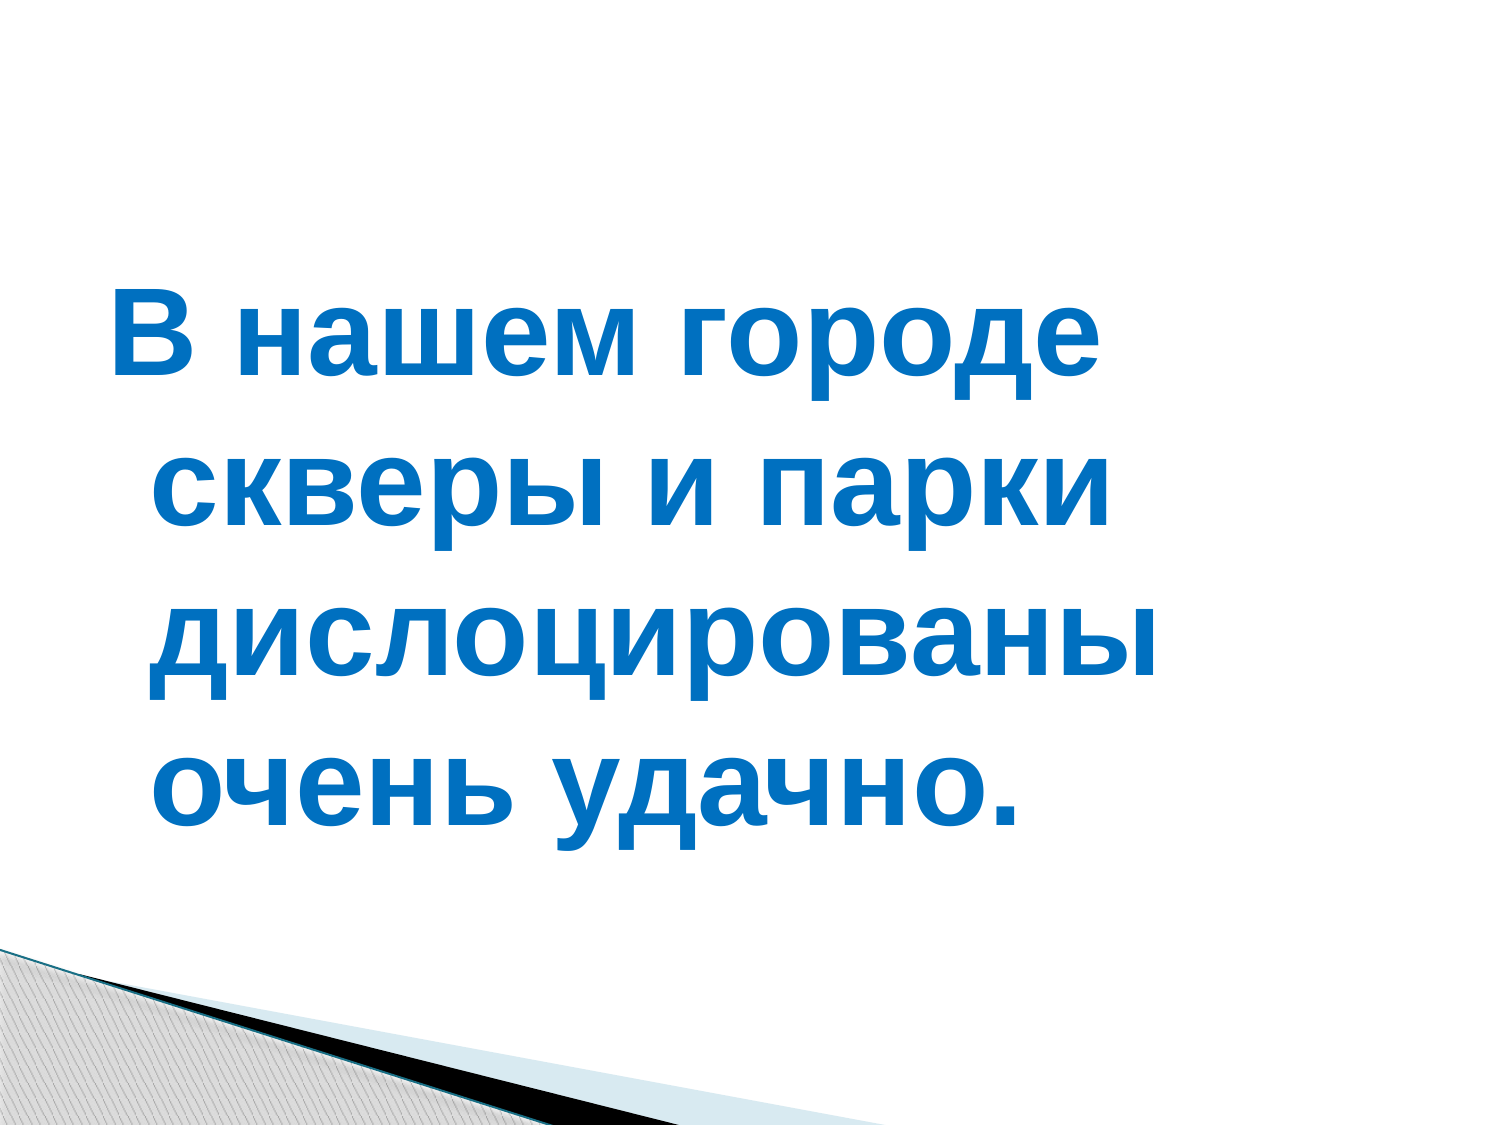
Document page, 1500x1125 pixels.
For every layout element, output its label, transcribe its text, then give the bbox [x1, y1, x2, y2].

list В нашем городе скверы и парки дислоцированы очень удачно. [75, 243, 1425, 986]
